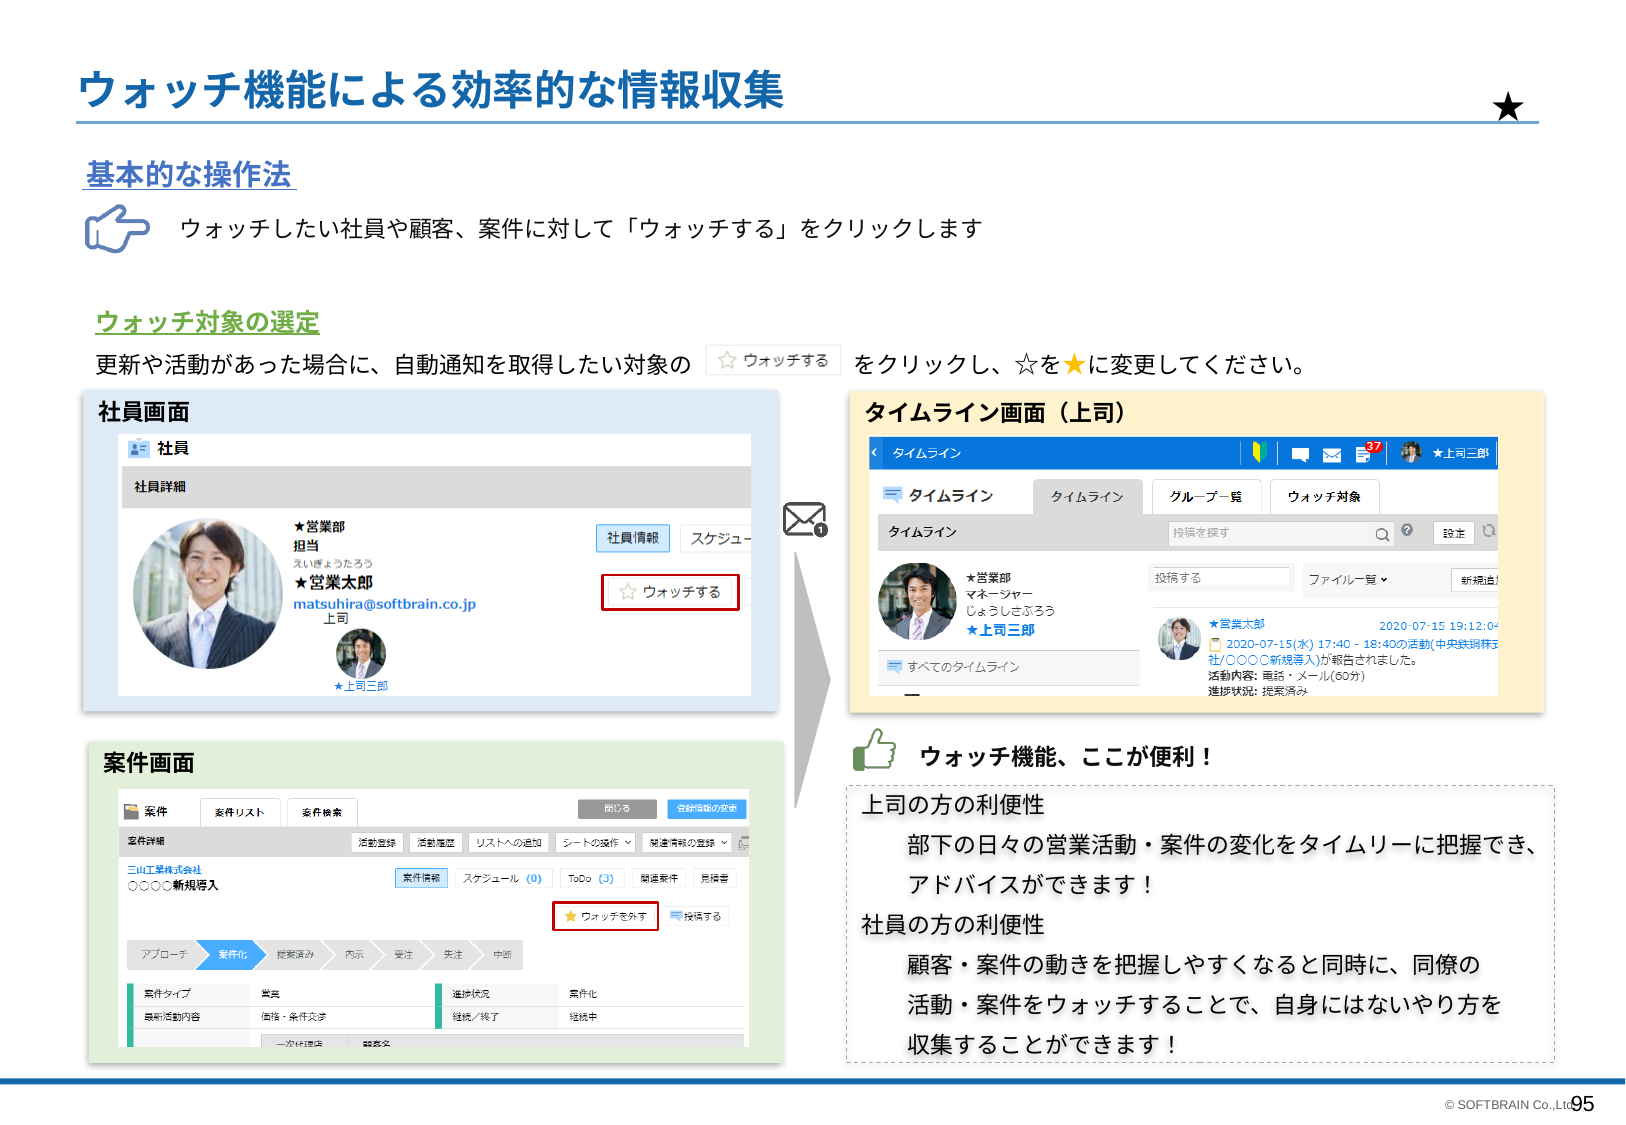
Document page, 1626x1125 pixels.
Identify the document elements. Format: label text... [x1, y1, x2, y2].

text_box ★ [1474, 71, 1542, 137]
picture [118, 788, 750, 1048]
text_box ウォッチしたい社員や顧客、案件に対して「ウォッチする」をクリックします [154, 206, 1625, 250]
picture [783, 497, 829, 542]
text_box 上司の方の利便性 部下の日々の営業活動・案件の変化をタイムリーに把握でき、 アドバイスができます！ 社員の方の利便性 顧客・案件の動きを把握しやすくなると同時に、同僚の 活動・案件をウォッチすることで、自身にはないやり方を 収集することができます！ [846, 785, 1555, 1064]
picture [869, 435, 1498, 696]
text_box 社員画面 [83, 389, 779, 712]
text_box ウォッチ対象の選定 更新や活動があった場合に、自動通知を取得したい対象の をクリックし、☆を★に変更してください。 [80, 298, 1545, 386]
text_box タイムライン画面（上司） [849, 391, 1545, 713]
text_box ウォッチ機能、ここが便利！ [904, 735, 1396, 778]
text_box 基本的な操作法 [71, 149, 307, 199]
title ウォッチ機能による効率的な情報収集 [76, 61, 1545, 121]
text_box [795, 552, 830, 808]
text_box 案件画面 [88, 741, 784, 1064]
picture [853, 728, 897, 771]
picture [118, 434, 751, 696]
picture [85, 195, 151, 261]
picture [700, 335, 851, 385]
